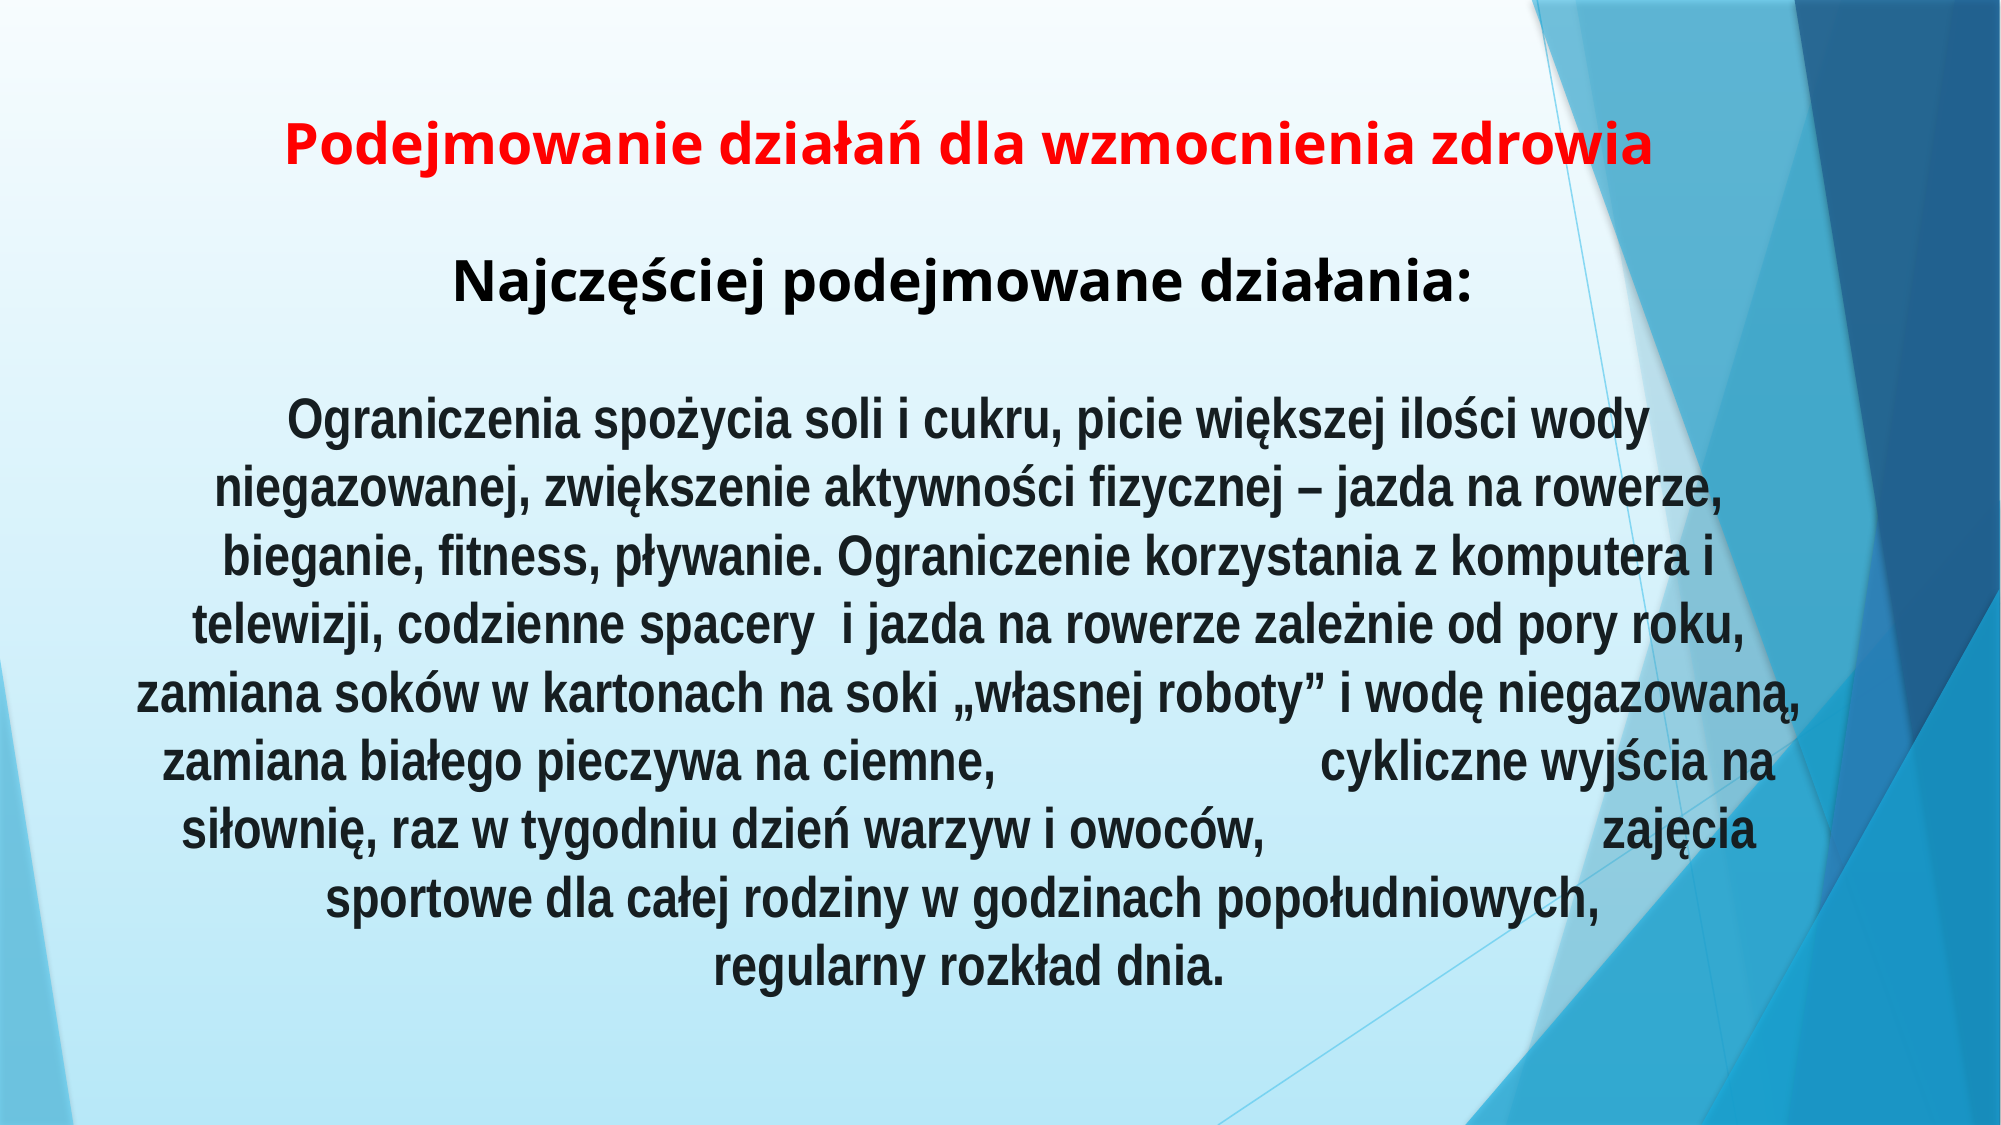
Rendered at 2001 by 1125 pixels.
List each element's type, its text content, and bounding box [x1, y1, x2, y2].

title Podejmowanie działań dla wzmocnienia zdrowia Najczęściej podejmowane działania: Ograniczenia spożycia soli i cukru, picie większej ilości wody niegazowanej, zwiększenie aktywności fizycznej – jazda na rowerze, bieganie, fitness, pływanie. Ograniczenie korzystania z komputera i telewizji, codzienne spacery i jazda na rowerze zależnie od pory roku, zamiana soków w kartonach na soki „własnej roboty” i wodę niegazowaną, zamiana białego pieczywa na ciemne, cykliczne wyjścia na siłownię, raz w tygodniu dzień warzyw i owoców, zajęcia sportowe dla całej rodziny w godzinach popołudniowych, regularny rozkład dnia. [111, 99, 1828, 1025]
